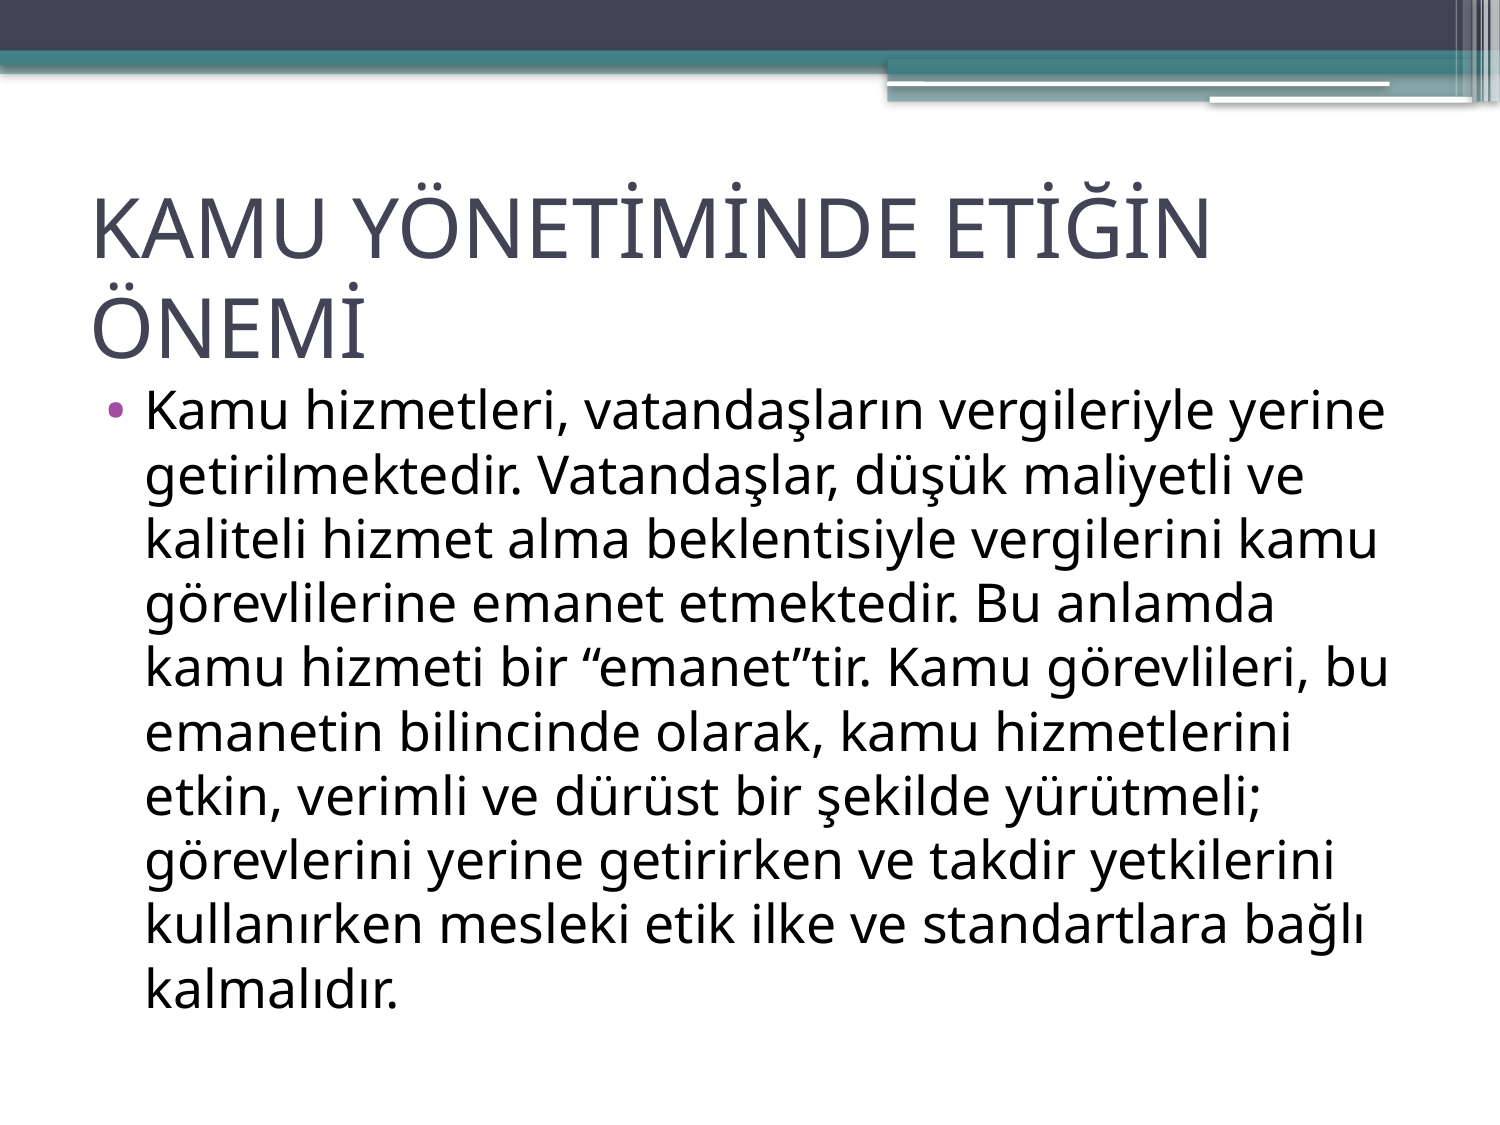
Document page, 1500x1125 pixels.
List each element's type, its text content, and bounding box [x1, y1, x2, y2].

list Kamu hizmetleri, vatandaşların vergileriyle yerine getirilmektedir. Vatandaşlar, düşük maliyetli ve kaliteli hizmet alma beklentisiyle vergilerini kamu görevlilerine emanet etmektedir. Bu anlamda kamu hizmeti bir “emanet”tir. Kamu görevlileri, bu emanetin bilincinde olarak, kamu hizmetlerini etkin, verimli ve dürüst bir şekilde yürütmeli; görevlerini yerine getirirken ve takdir yetkilerini kullanırken mesleki etik ilke ve standartlara bağlı kalmalıdır. [75, 368, 1425, 1079]
title KAMU YÖNETİMİNDE ETİĞİN ÖNEMİ [75, 187, 1425, 363]
